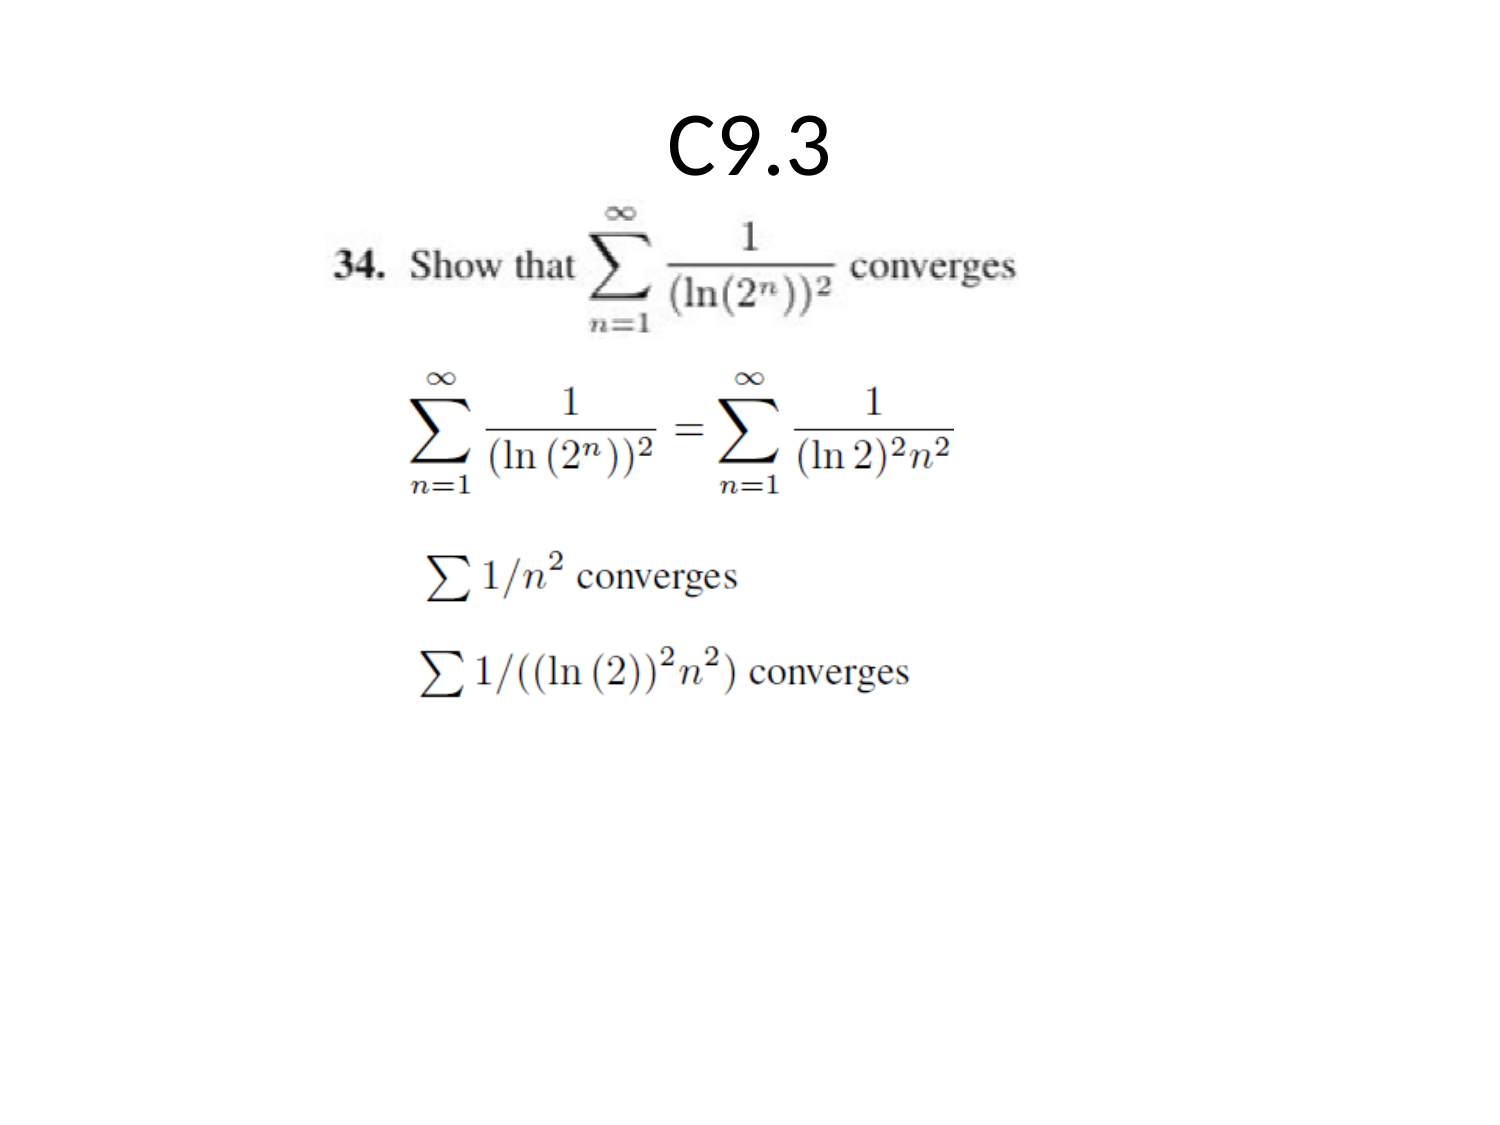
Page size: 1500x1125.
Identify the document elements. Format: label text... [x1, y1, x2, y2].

title C9.3 [75, 45, 1425, 233]
picture [389, 363, 955, 497]
picture [412, 637, 913, 710]
picture [324, 199, 1019, 340]
picture [416, 537, 738, 612]
